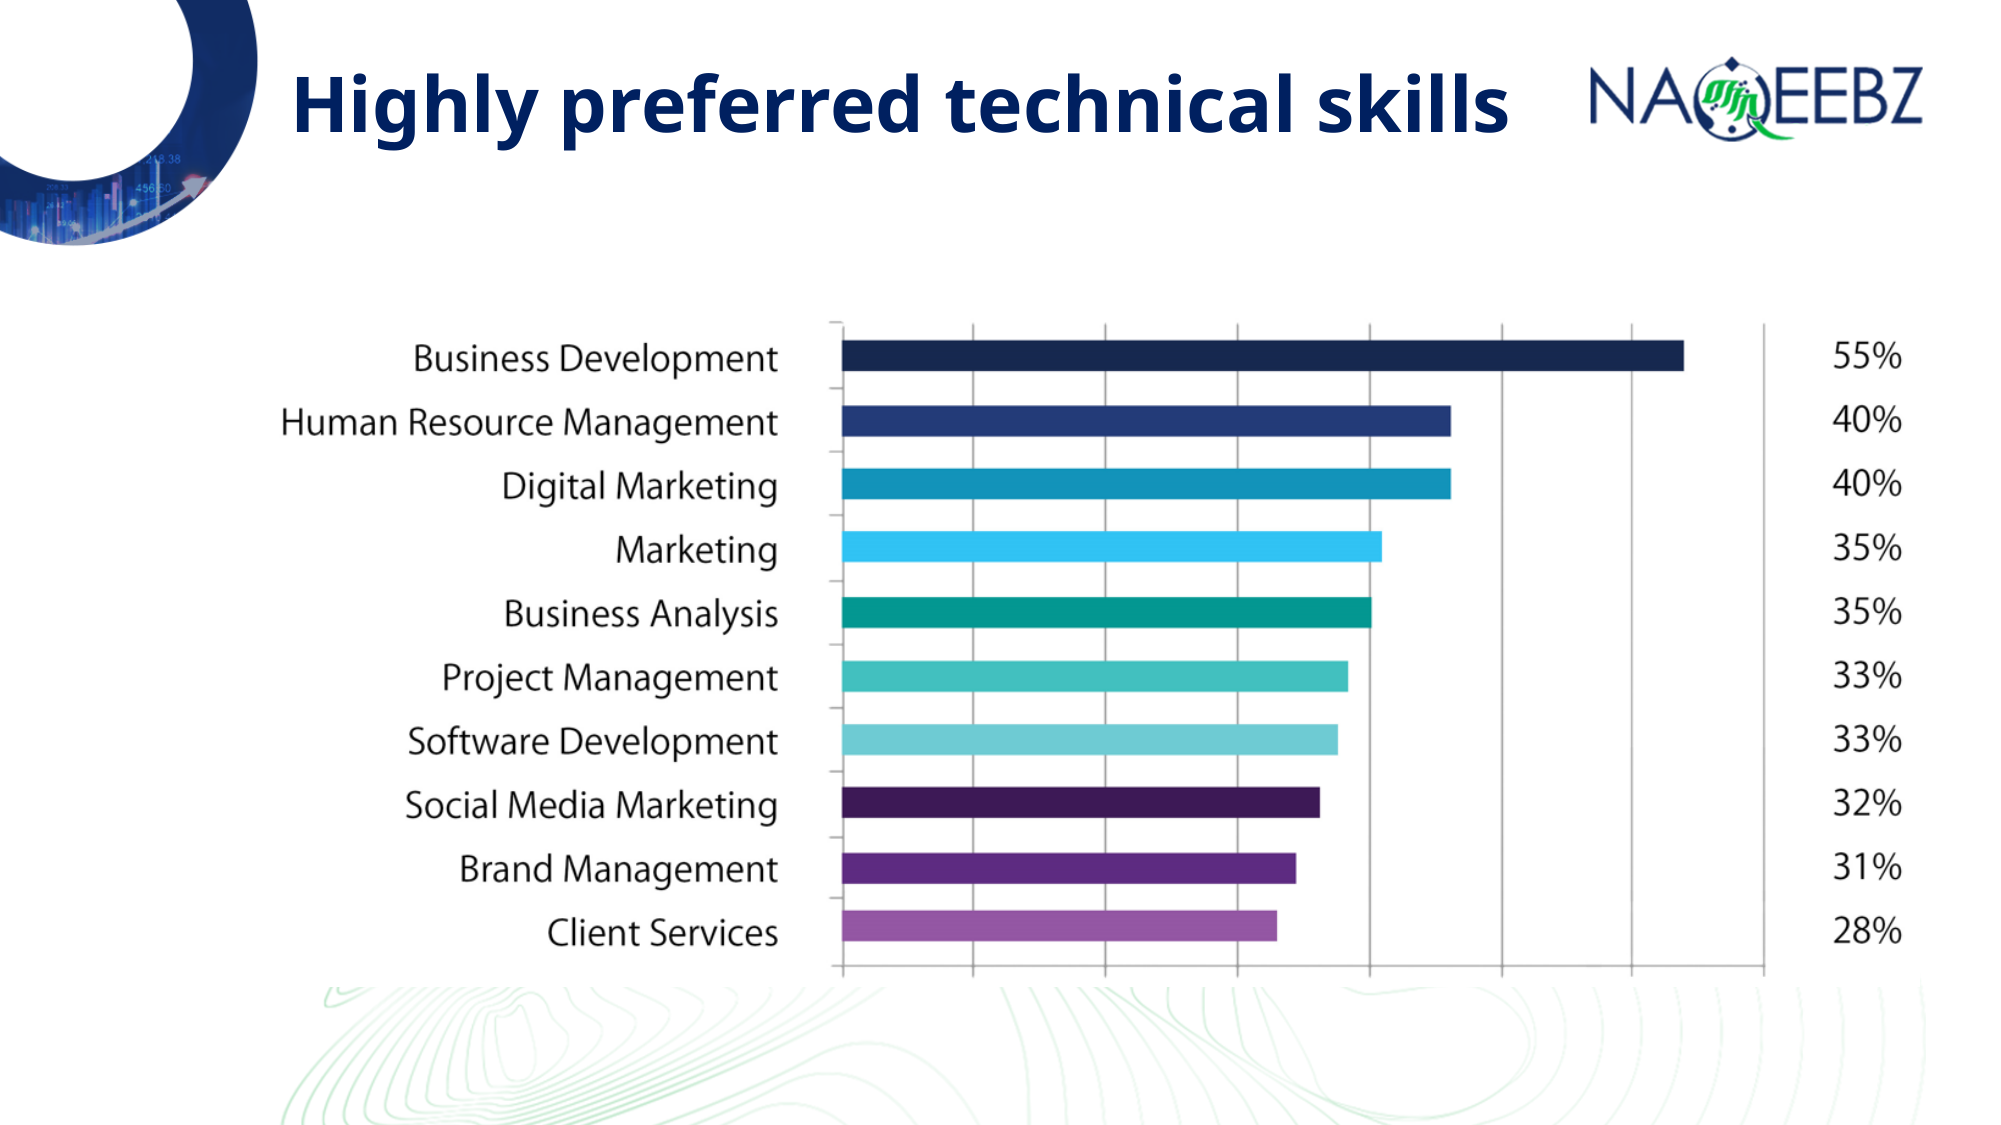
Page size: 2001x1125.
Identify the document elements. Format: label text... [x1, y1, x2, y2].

picture [0, 0, 2001, 1125]
text_box Highly preferred technical skills [275, 40, 1587, 175]
